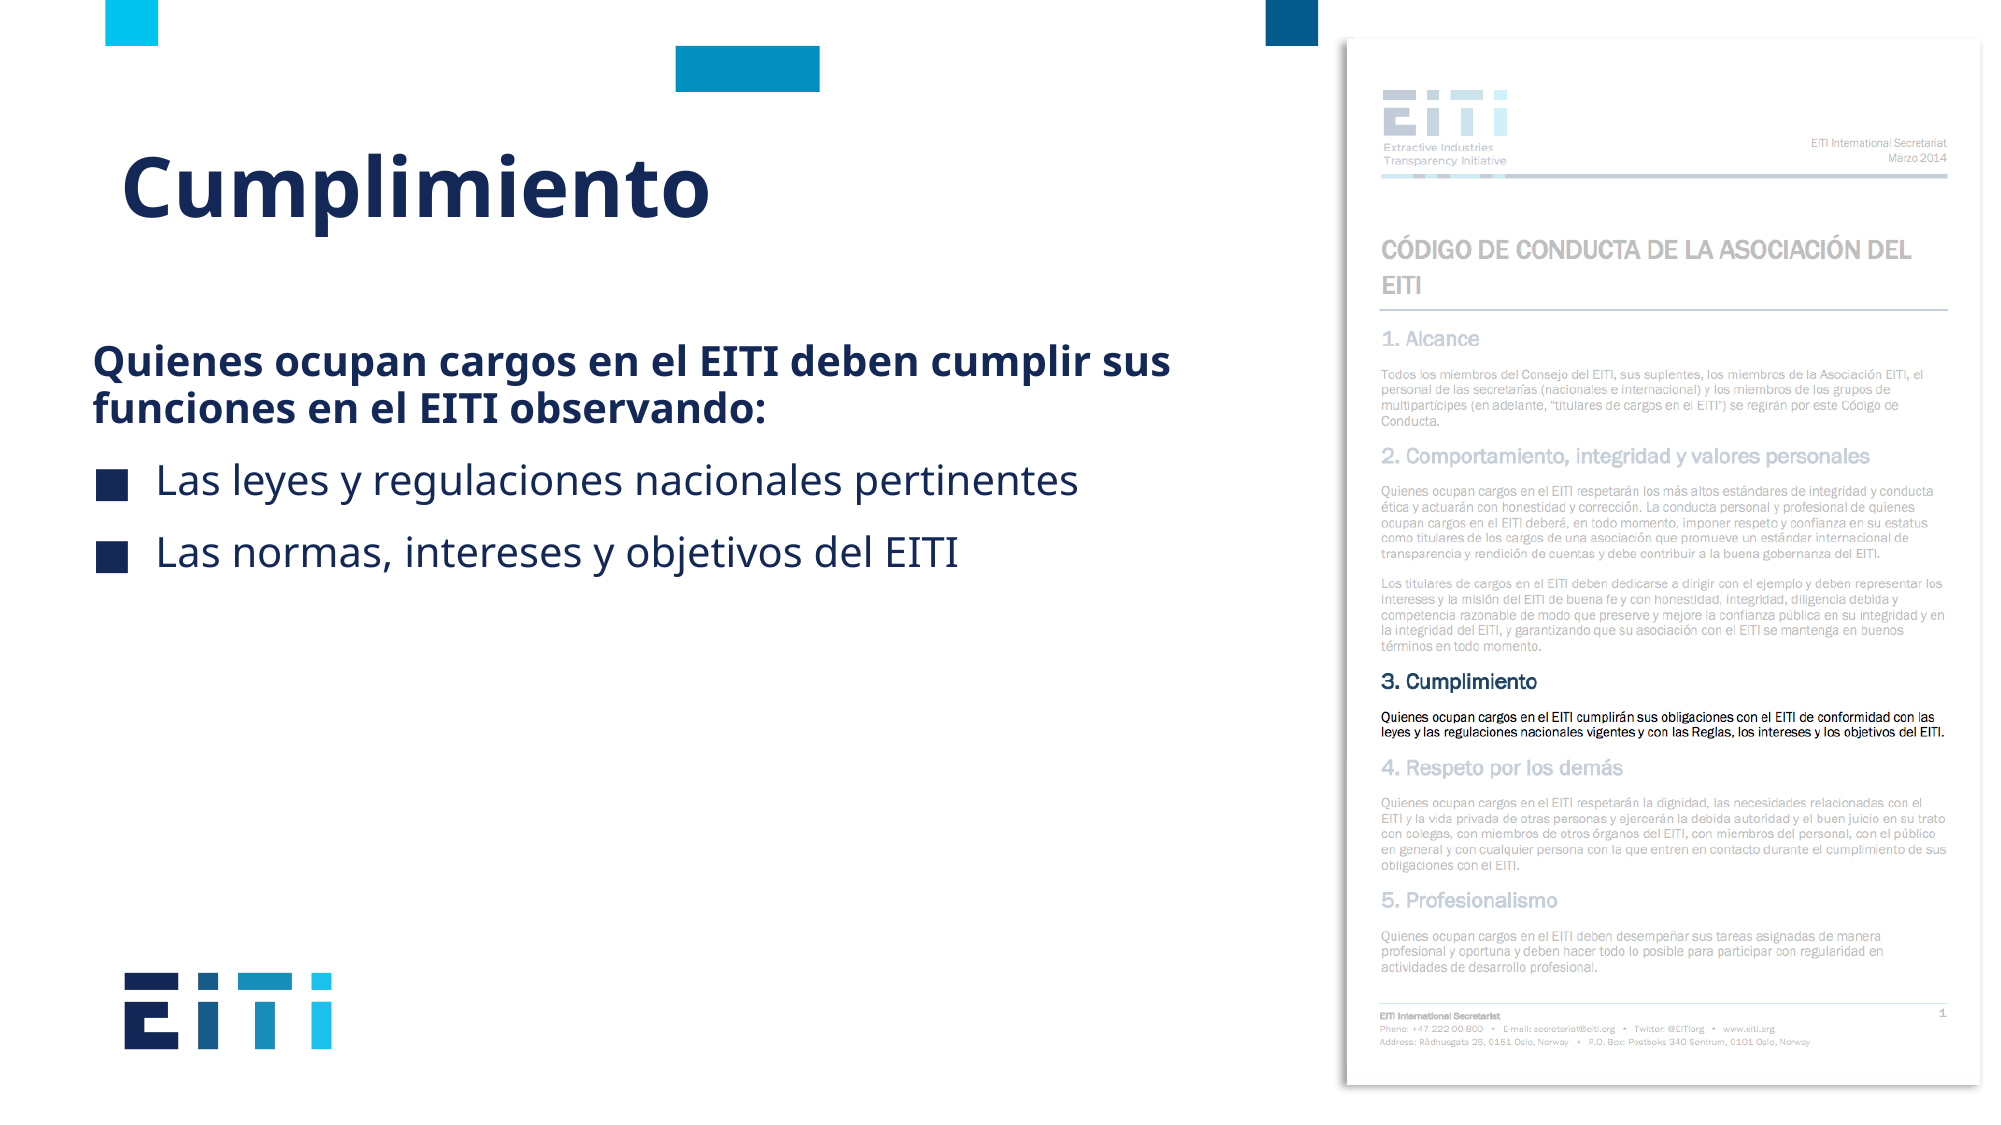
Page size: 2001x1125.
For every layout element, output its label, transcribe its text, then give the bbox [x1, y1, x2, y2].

picture [105, 955, 351, 1067]
picture [1346, 39, 1981, 1085]
title Cumplimiento [105, 138, 1266, 307]
list Quienes ocupan cargos en el EITI deben cumplir sus funciones en el EITI observando: Las leyes y regulaciones nacionales pertinentes Las normas, intereses y objetivos del EITI [77, 331, 1266, 919]
text_box [1351, 28, 1983, 659]
